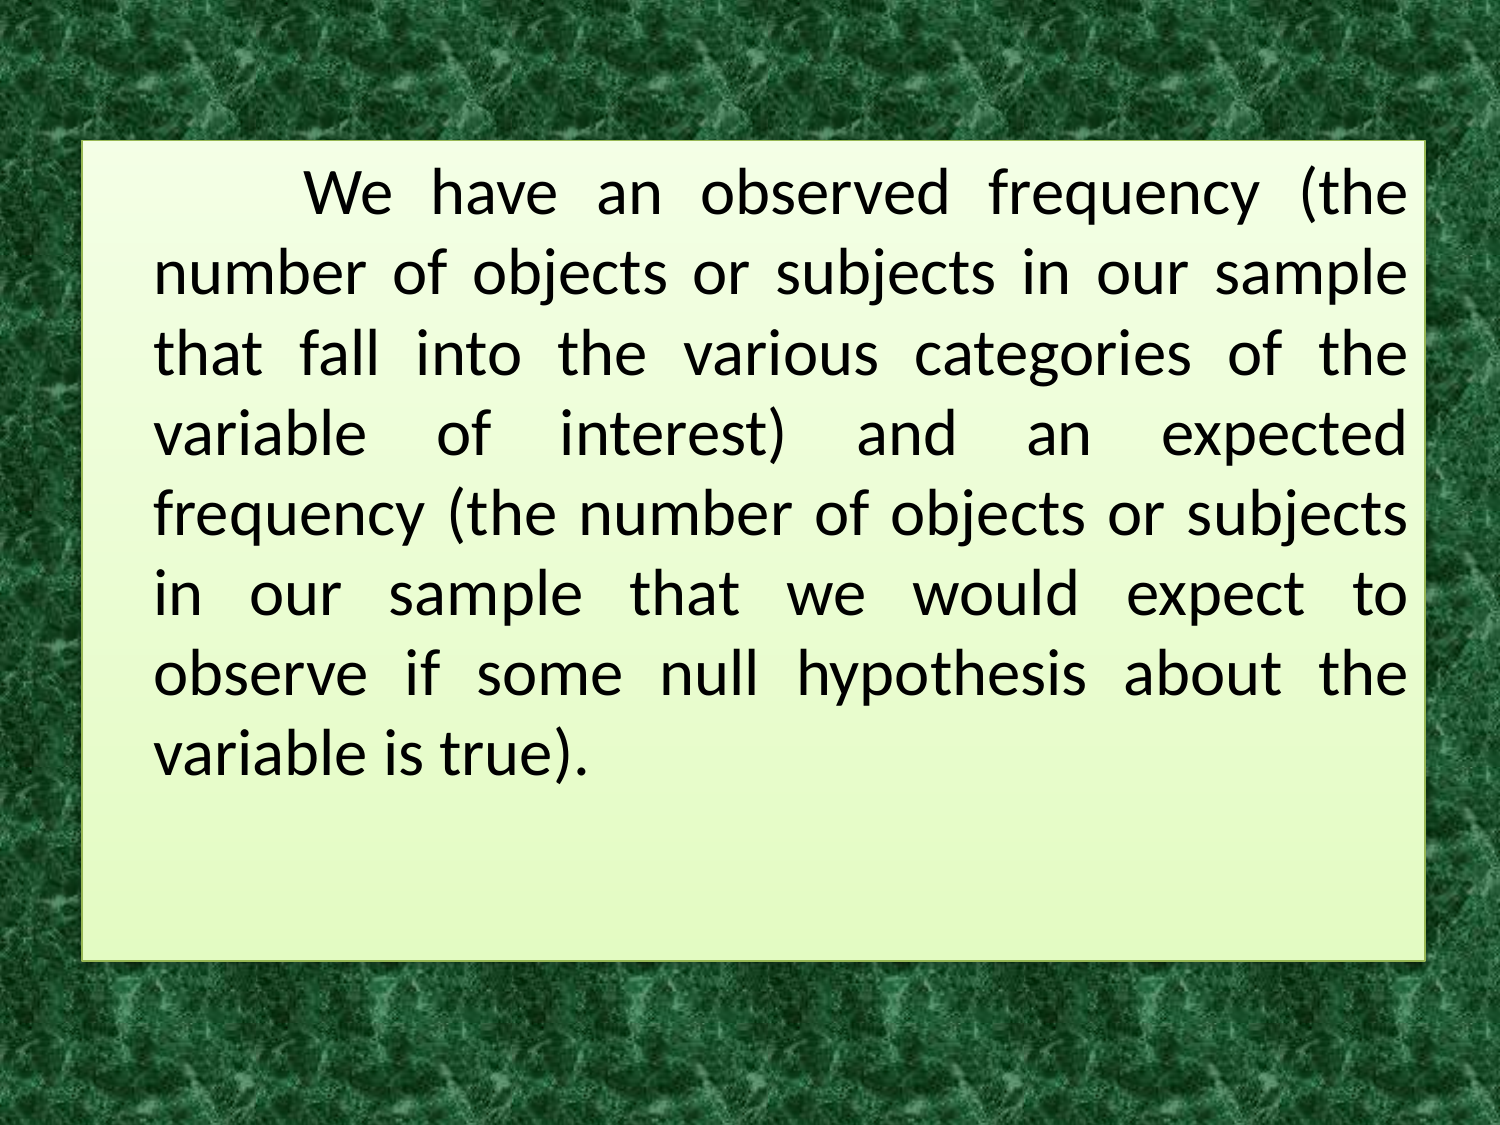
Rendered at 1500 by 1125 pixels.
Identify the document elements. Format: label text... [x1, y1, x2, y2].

list We have an observed frequency (the number of objects or subjects in our sample that fall into the various categories of the variable of interest) and an expected frequency (the number of objects or subjects in our sample that we would expect to observe if some null hypothesis about the variable is true). [81, 140, 1426, 962]
picture [0, 1, 1500, 1125]
